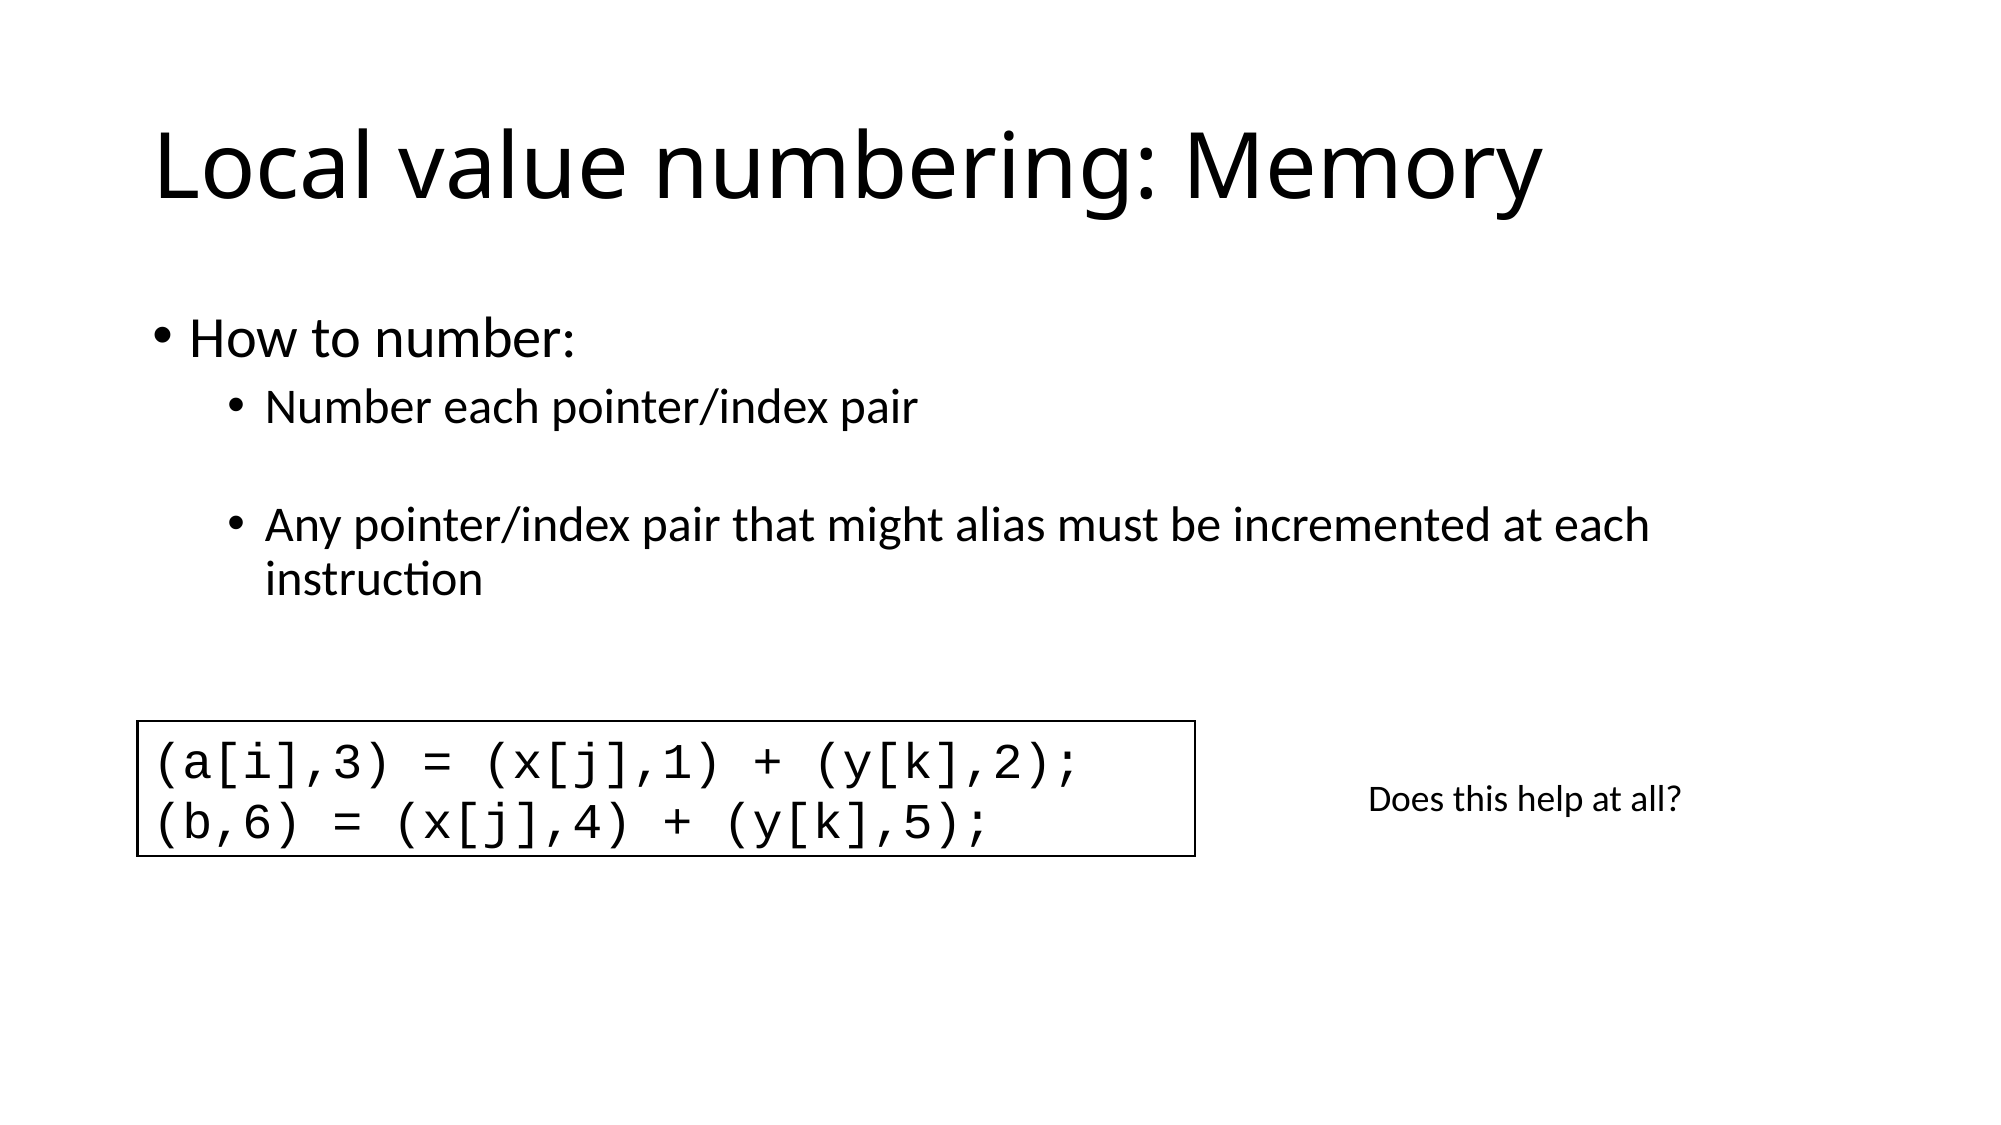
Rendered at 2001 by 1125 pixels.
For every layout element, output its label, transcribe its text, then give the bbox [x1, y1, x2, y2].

title Local value numbering: Memory [137, 59, 1863, 278]
text_box Does this help at all? [1353, 766, 1699, 827]
text_box (a[i],3) = (x[j],1) + (y[k],2); (b,6) = (x[j],4) + (y[k],5); [136, 720, 1196, 857]
text_box How to number: Number each pointer/index pair Any pointer/index pair that might alias must be incremented at each instruction [137, 299, 1863, 648]
